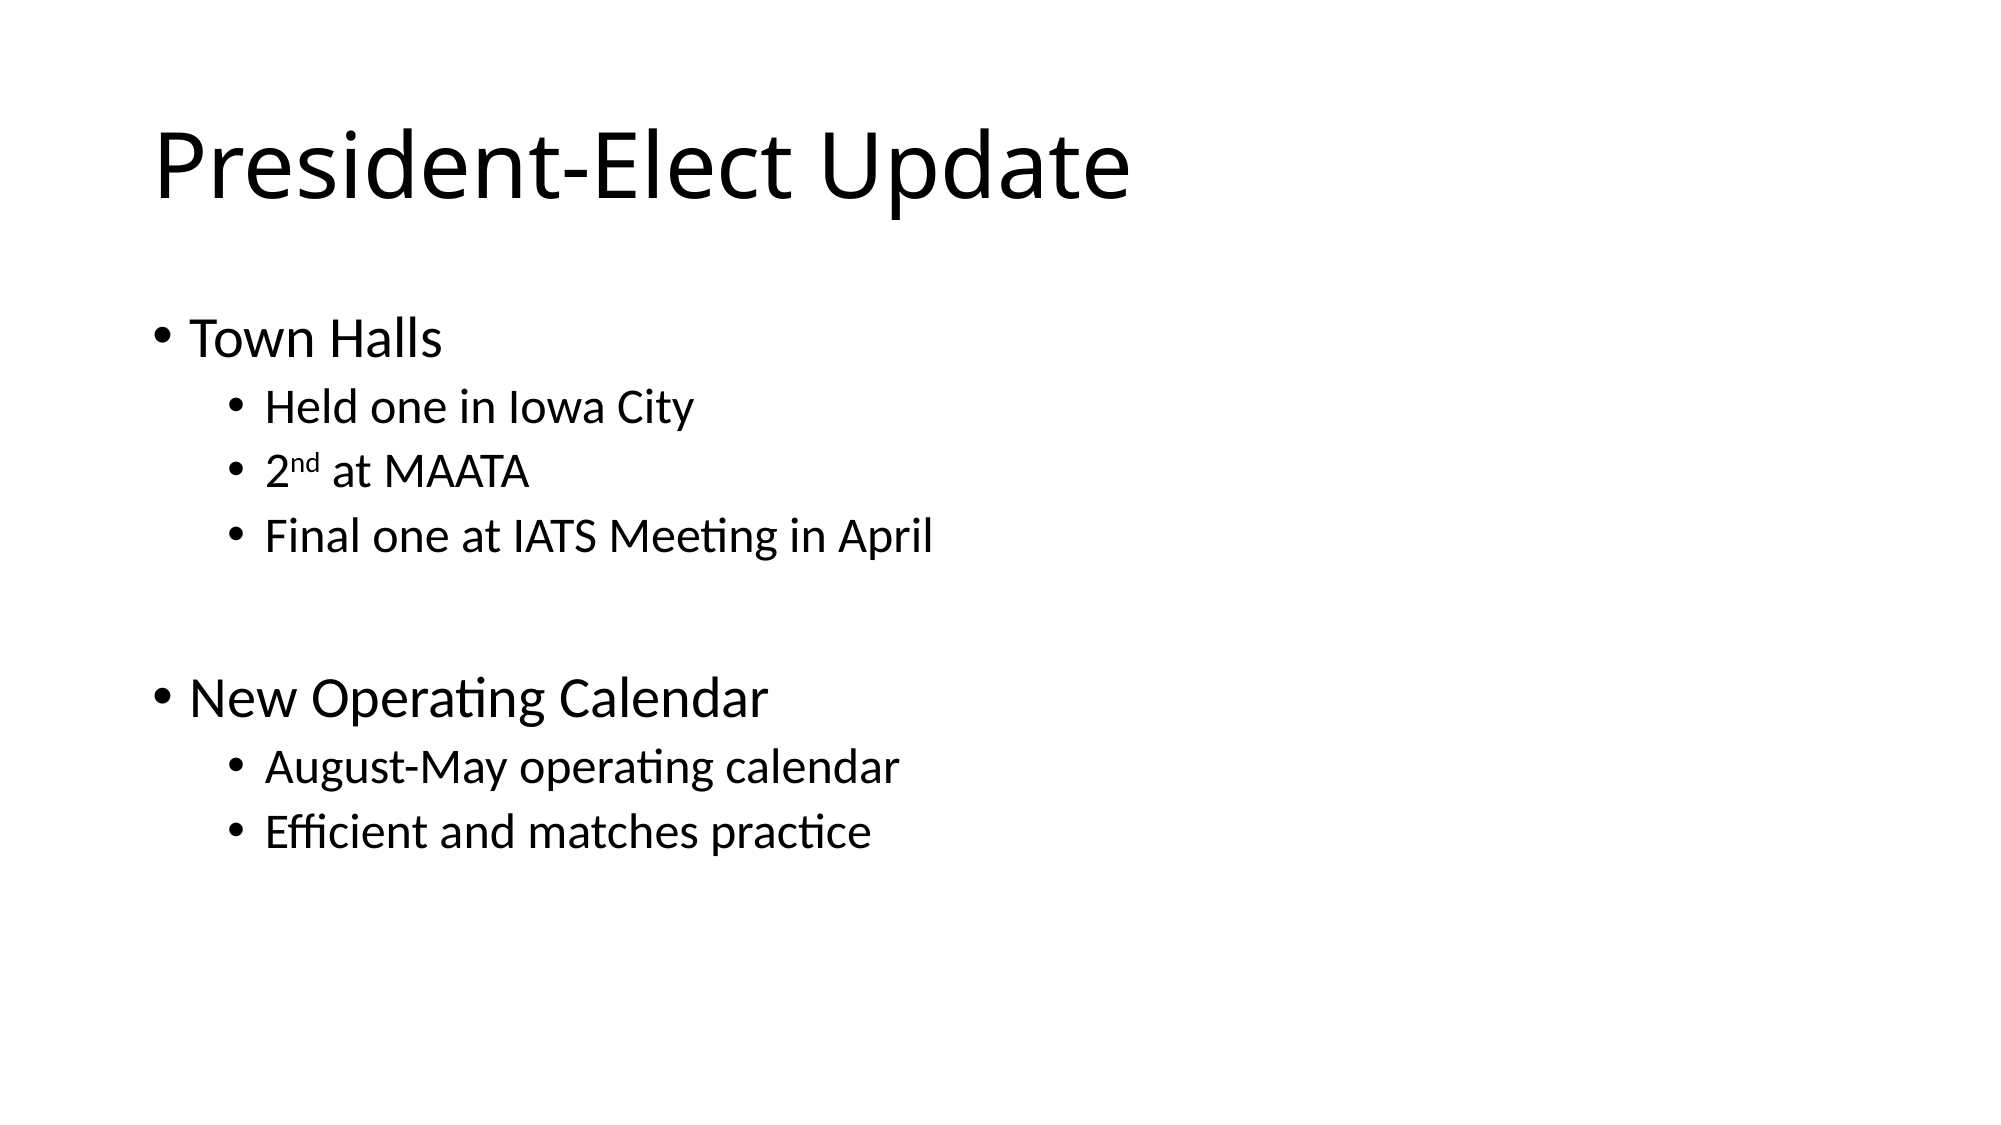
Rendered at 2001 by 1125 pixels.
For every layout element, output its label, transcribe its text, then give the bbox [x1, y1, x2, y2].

list Town Halls Held one in Iowa City 2nd at MAATA Final one at IATS Meeting in April New Operating Calendar August-May operating calendar Efficient and matches practice [137, 299, 1863, 1014]
title President-Elect Update [137, 59, 1863, 278]
